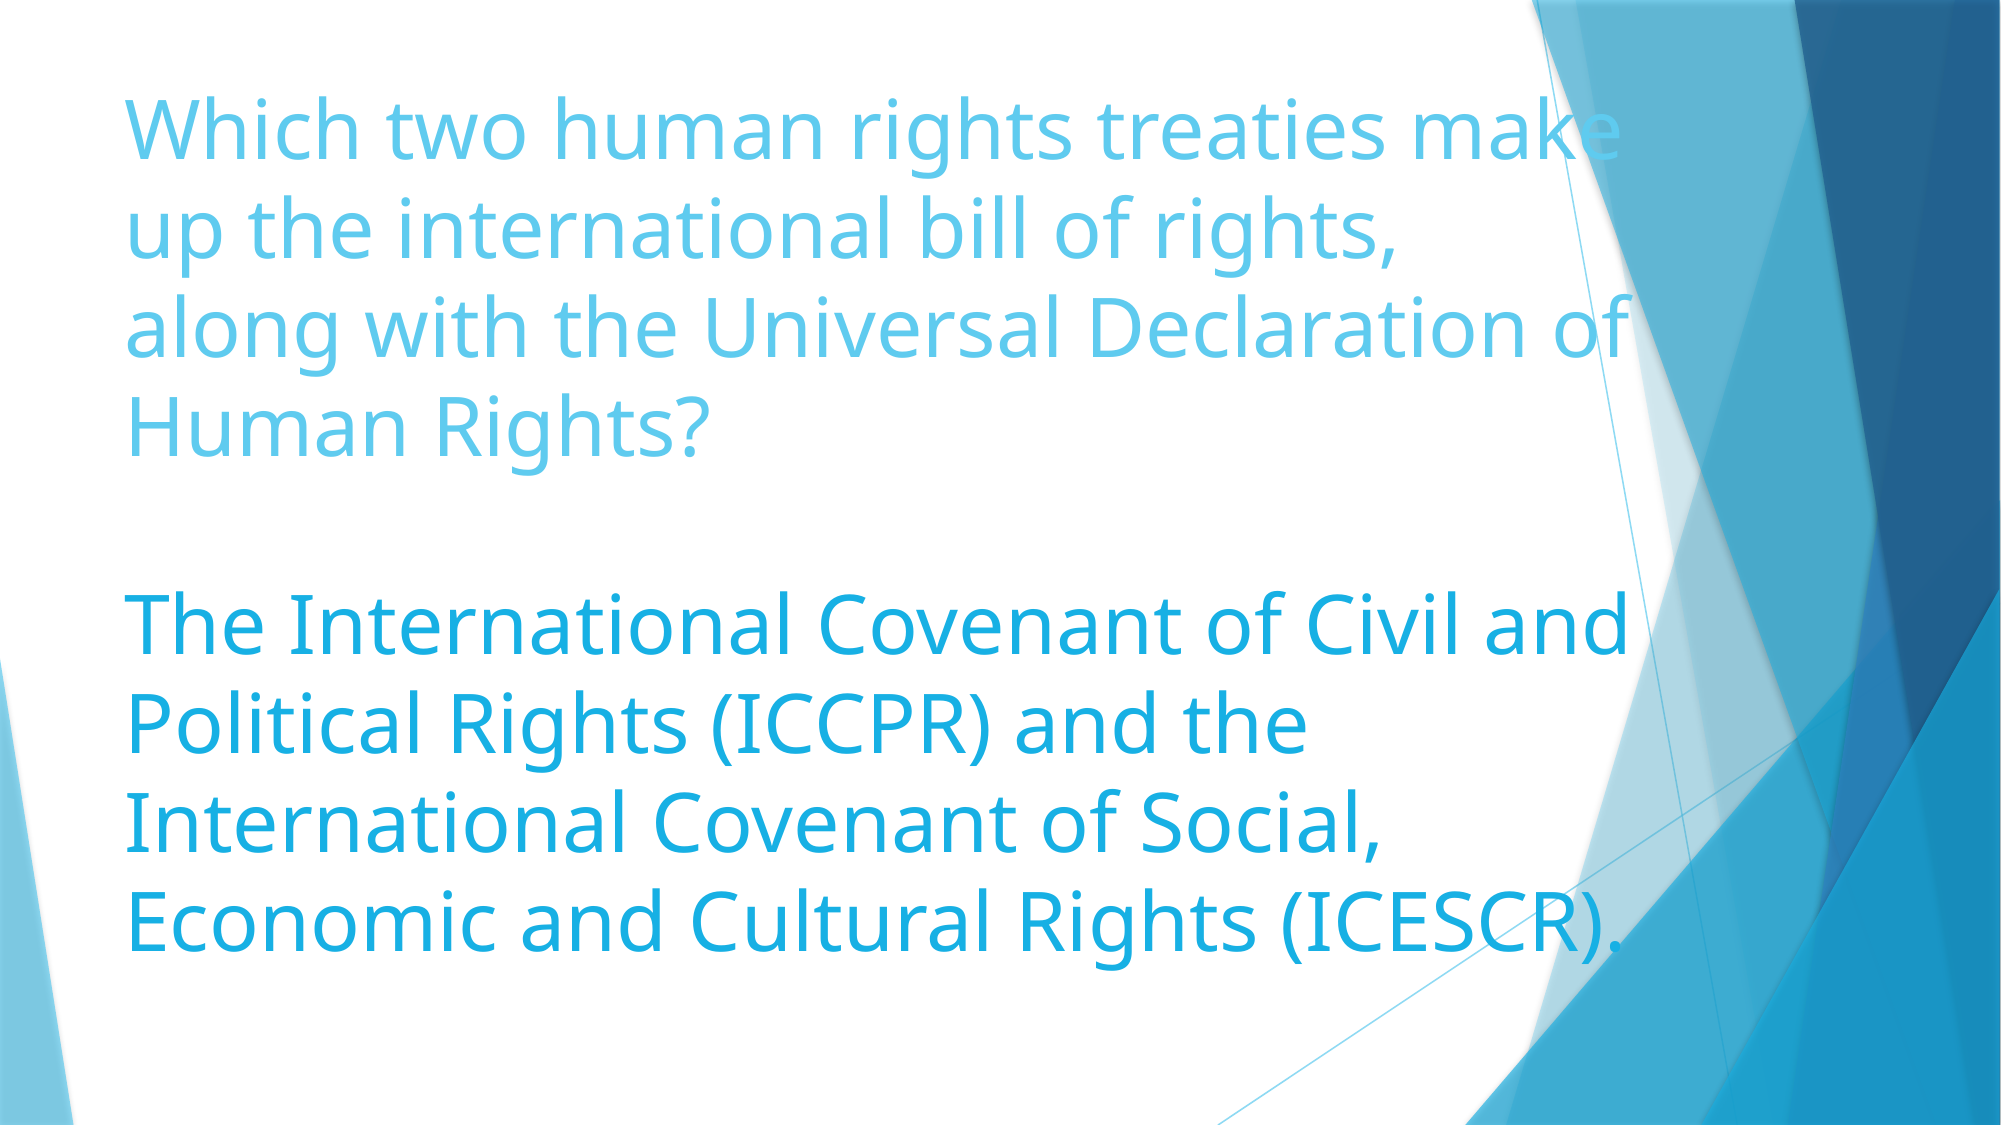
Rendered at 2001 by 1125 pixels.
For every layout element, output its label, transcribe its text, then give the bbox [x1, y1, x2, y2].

title Which two human rights treaties make up the international bill of rights, along with the Universal Declaration of Human Rights? The International Covenant of Civil and Political Rights (ICCPR) and the International Covenant of Social, Economic and Cultural Rights (ICESCR). [109, 69, 1649, 1018]
